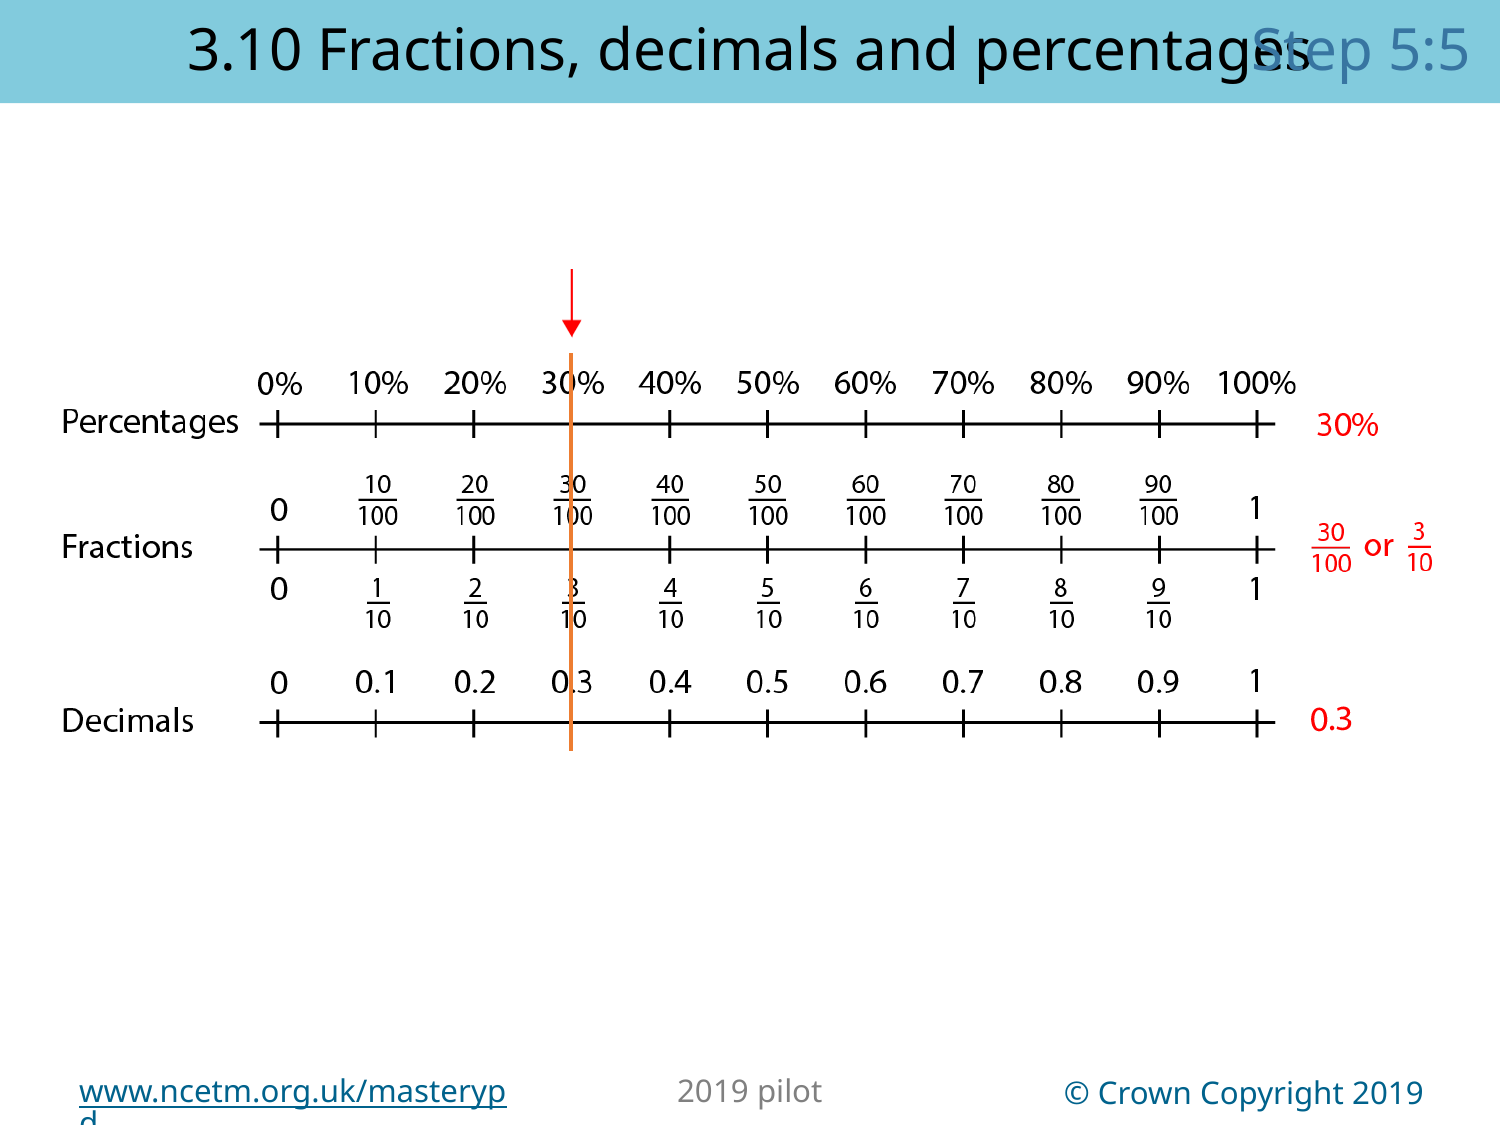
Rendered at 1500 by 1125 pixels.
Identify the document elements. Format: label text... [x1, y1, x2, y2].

list Step 5:5 [0, 0, 1500, 104]
picture [55, 269, 1445, 764]
picture [535, 269, 610, 343]
